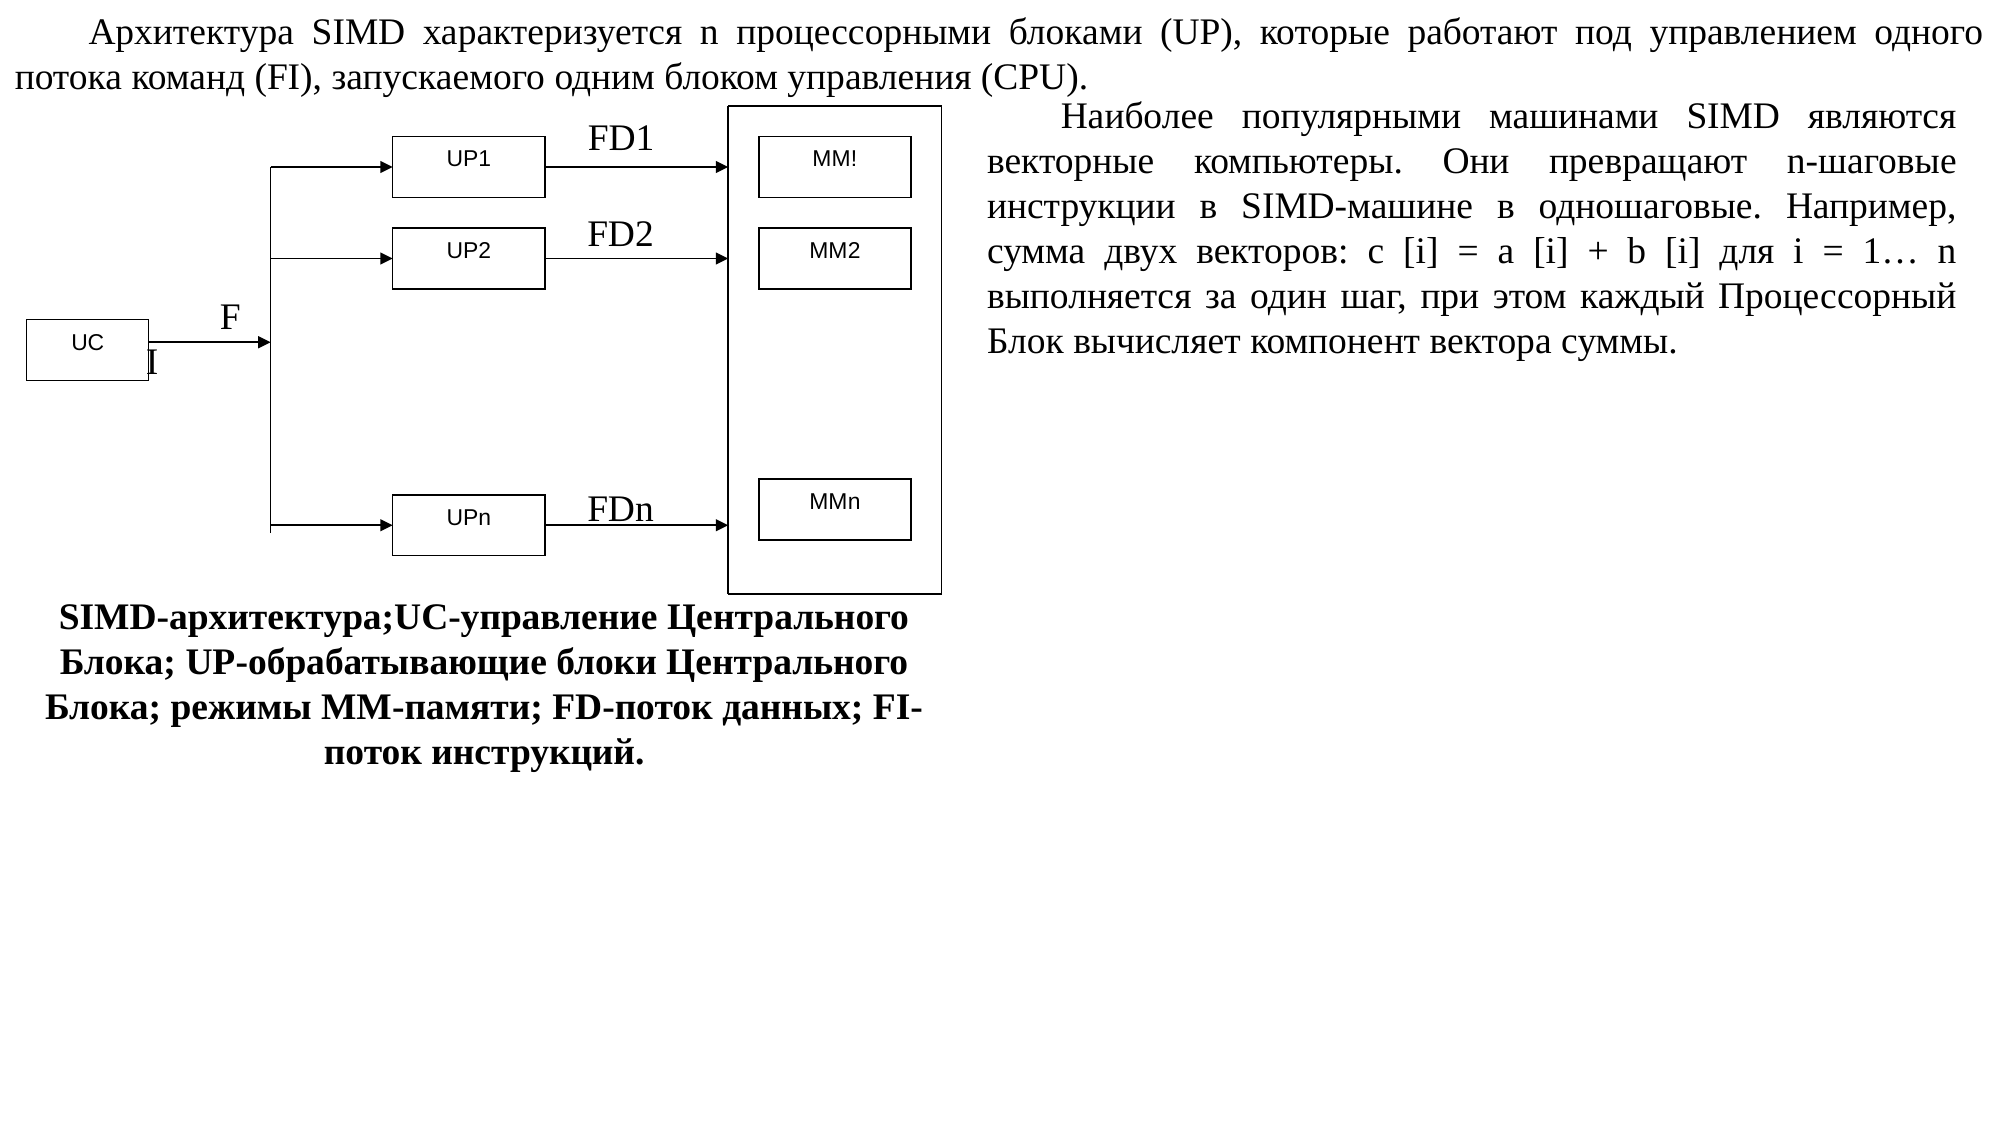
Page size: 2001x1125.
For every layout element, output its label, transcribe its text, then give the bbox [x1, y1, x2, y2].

text_box Наиболее популярными машинами SIMD являются векторные компьютеры. Они превращают n-шаговые инструкции в SIMD-машине в одношаговые. Например, сумма двух векторов: c [i] = a [i] + b [i] для i = 1… n выполняется за один шаг, при этом каждый Процессорный Блок вычисляет компонент вектора суммы. [972, 84, 1973, 369]
text_box SIMD-архитектура;UC-управление Центрального Блока; UP-обрабатывающие блоки Центрального Блока; режимы ММ-памяти; FD-поток данных; FI-поток инструкций. [26, 594, 942, 780]
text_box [26, 105, 942, 594]
text_box Архитектура SIMD характеризуется n процессорными блоками (UP), которые работают под управлением одного потока команд (FI), запускаемого одним блоком управления (CPU). [0, 0, 2000, 105]
